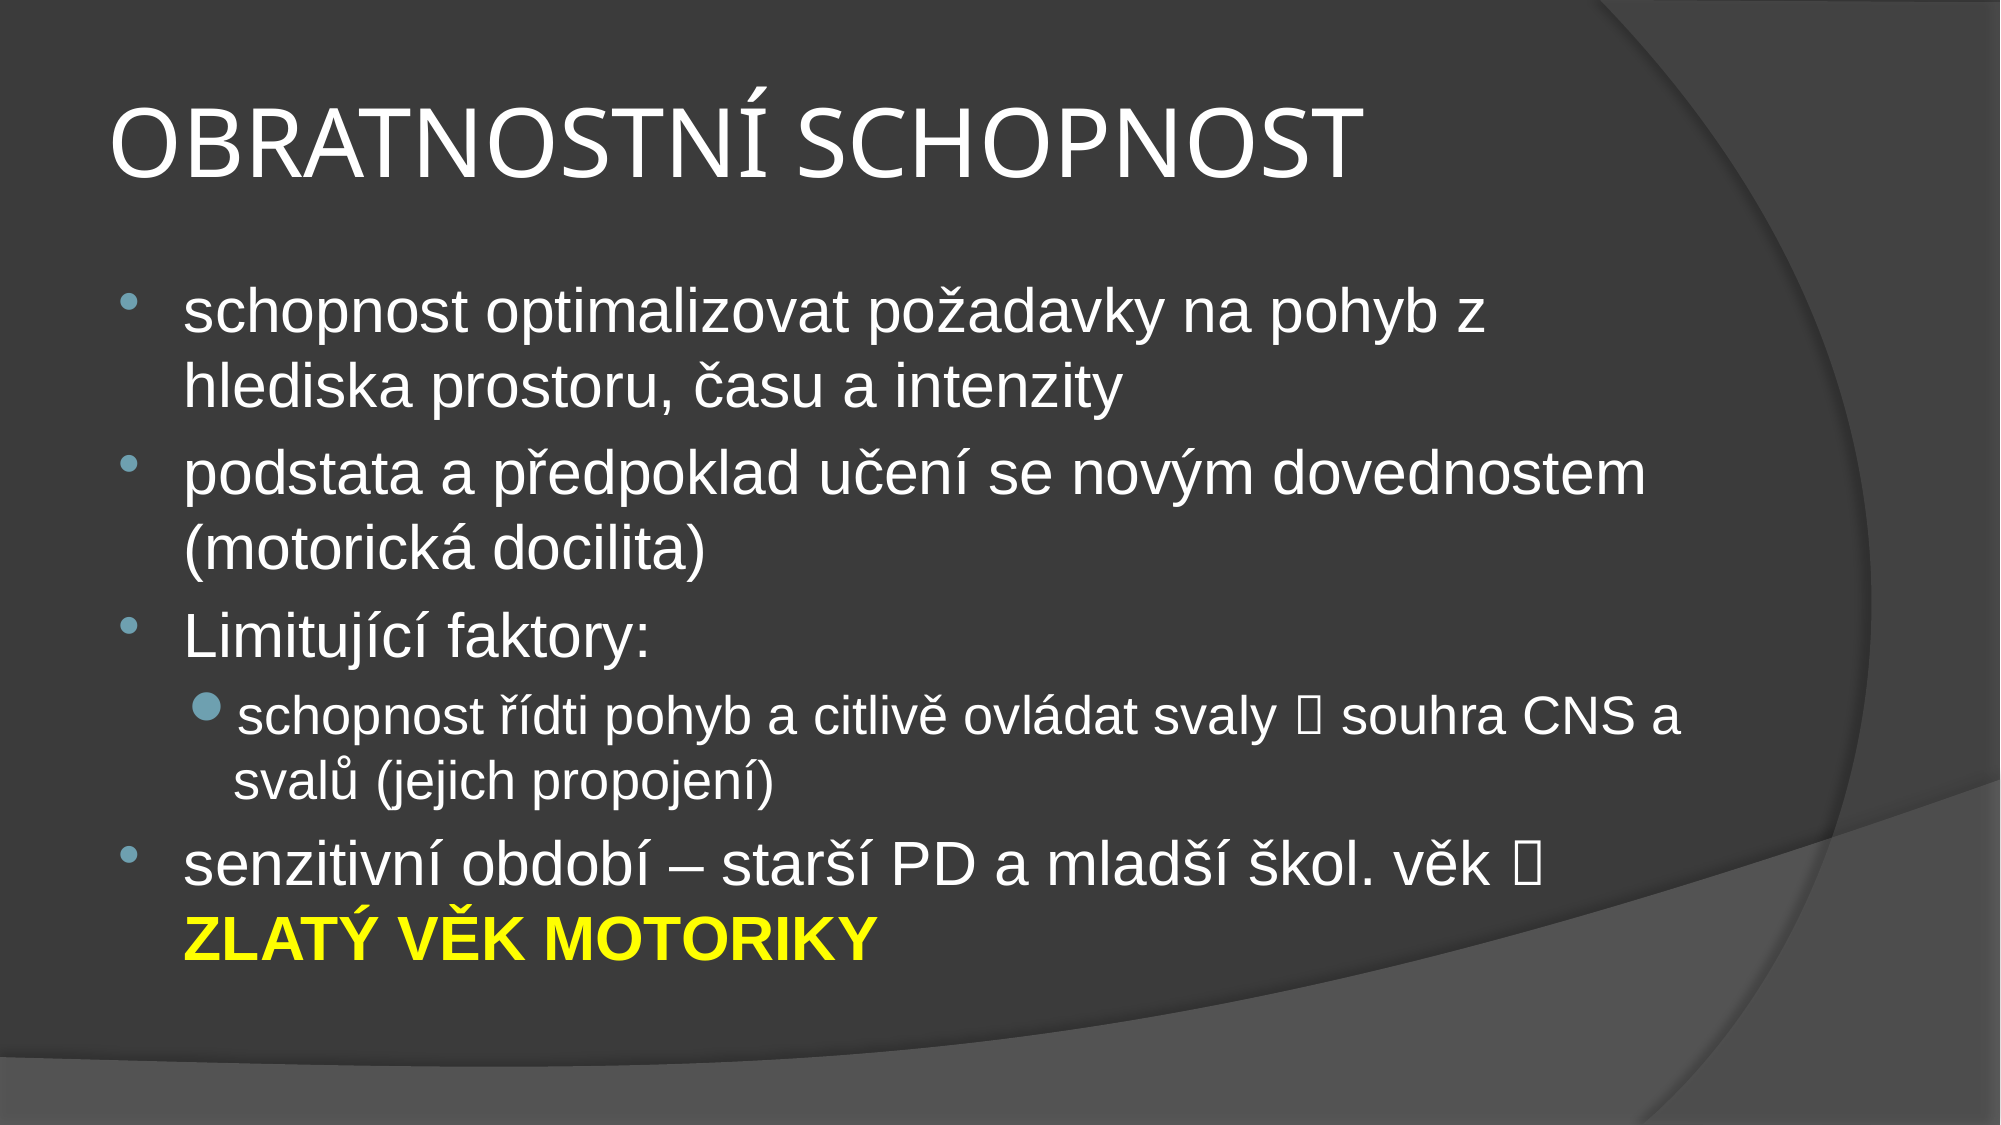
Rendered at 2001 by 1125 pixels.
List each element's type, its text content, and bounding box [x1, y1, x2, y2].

title OBRATNOSTNÍ SCHOPNOST [99, 45, 1734, 233]
list schopnost optimalizovat požadavky na pohyb z hlediska prostoru, času a intenzity podstata a předpoklad učení se novým dovednostem (motorická docilita) Limitující faktory: schopnost řídti pohyb a citlivě ovládat svaly  souhra CNS a svalů (jejich propojení) senzitivní období – starší PD a mladší škol. věk  ZLATÝ VĚK MOTORIKY [99, 262, 1734, 1005]
